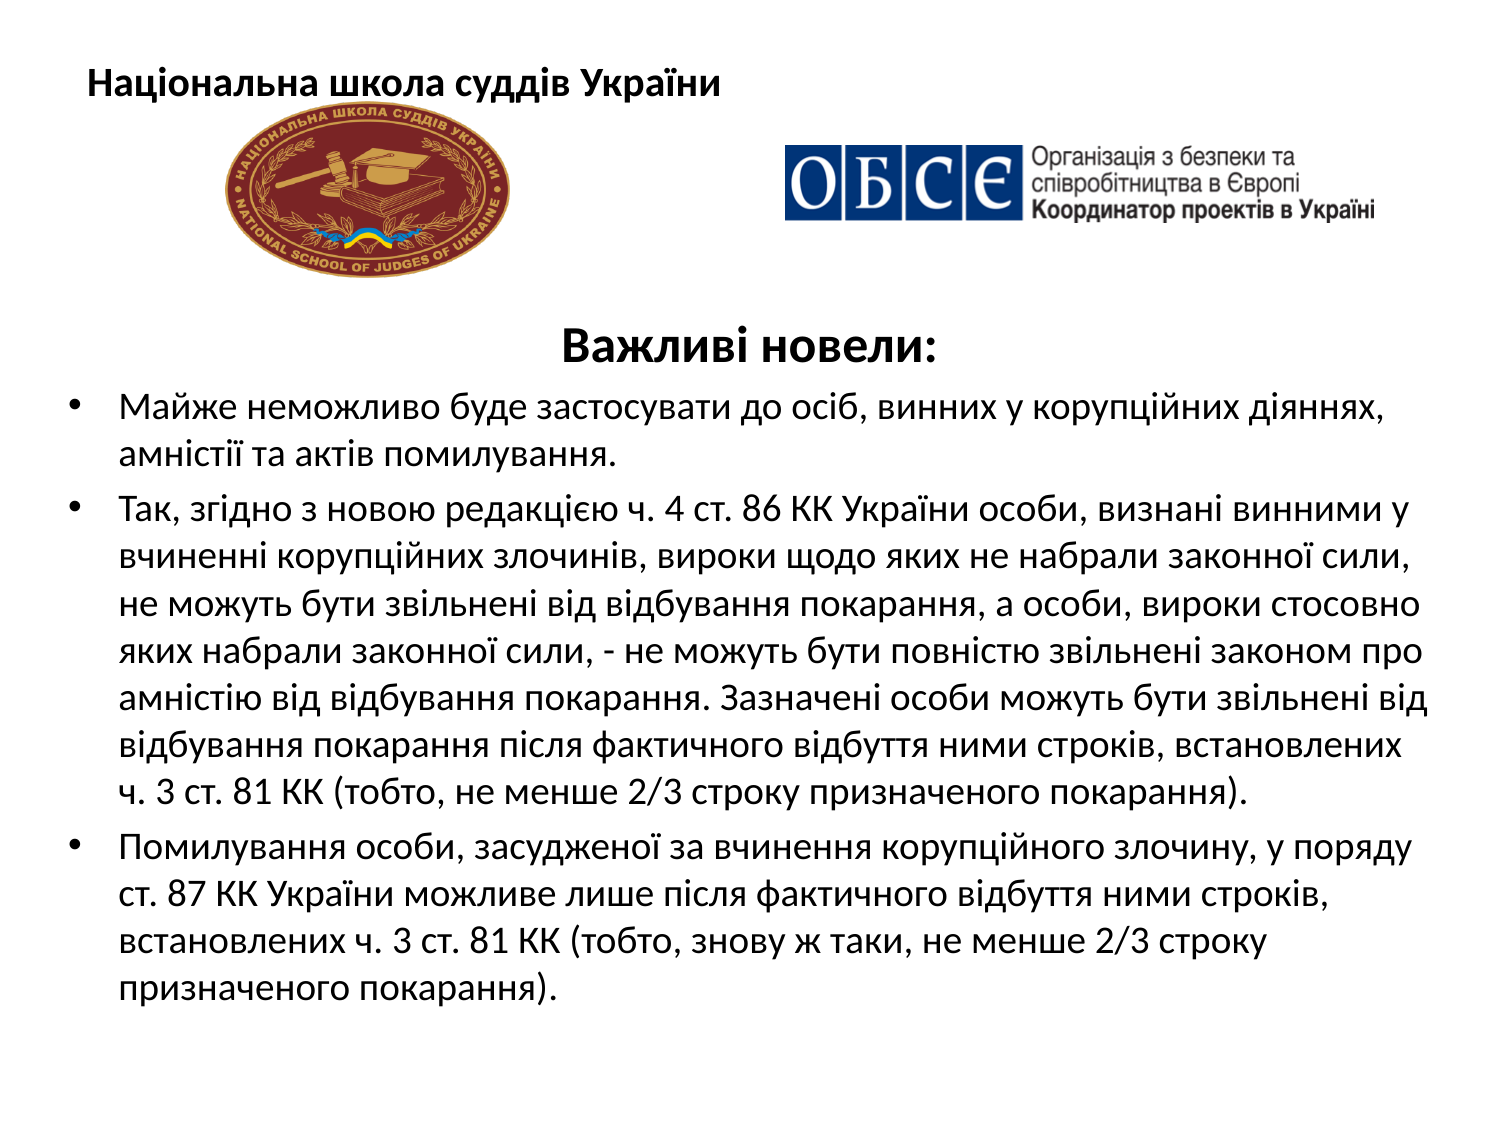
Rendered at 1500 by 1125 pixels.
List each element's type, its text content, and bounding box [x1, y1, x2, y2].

list Важливі новели: Майже неможливо буде застосувати до осіб, винних у корупційних діяннях, амністії та актів помилування. Так, згідно з новою редакцією ч. 4 ст. 86 КК України особи, визнані винними у вчиненні корупційних злочинів, вироки щодо яких не набрали законної сили, не можуть бути звільнені від відбування покарання, а особи, вироки стосовно яких набрали законної сили, - не можуть бути повністю звільнені законом про амністію від відбування покарання. Зазначені особи можуть бути звільнені від відбування покарання після фактичного відбуття ними строків, встановлених ч. 3 ст. 81 КК (тобто, не менше 2/3 строку призначеного покарання). Помилування особи, засудженої за вчинення корупційного злочину, у поряду ст. 87 КК України можливе лише після фактичного відбуття ними строків, встановлених ч. 3 ст. 81 КК (тобто, знову ж таки, не менше 2/3 строку призначеного покарання). [53, 302, 1447, 1071]
title Національна школа суддів України [29, 42, 1425, 291]
picture [785, 145, 1374, 224]
picture [225, 101, 510, 279]
